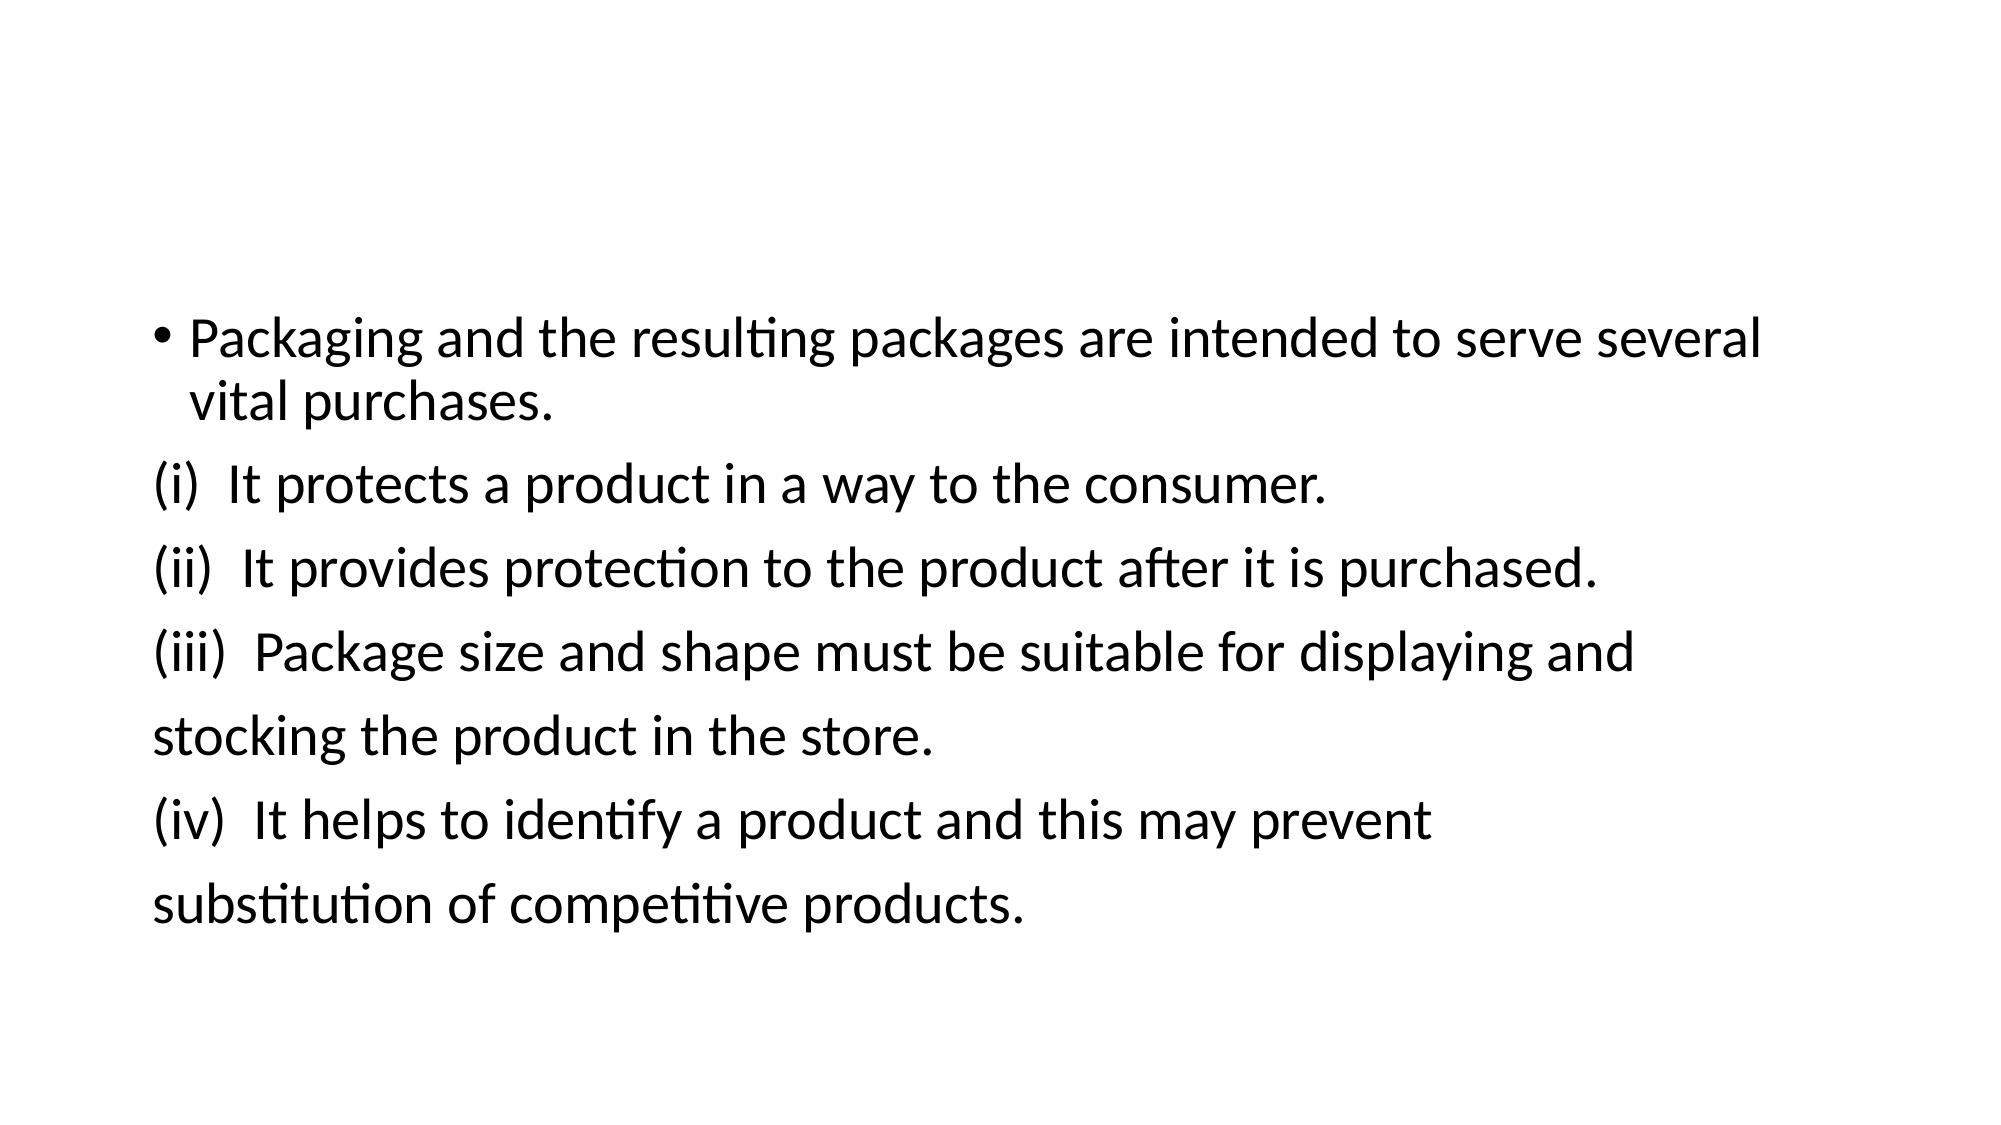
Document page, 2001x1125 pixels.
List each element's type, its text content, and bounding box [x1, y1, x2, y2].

list Packaging and the resulting packages are intended to serve several vital purchases. (i) It protects a product in a way to the consumer. (ii) It provides protection to the product after it is purchased. (iii) Package size and shape must be suitable for displaying and stocking the product in the store. (iv) It helps to identify a product and this may prevent substitution of competitive products. [137, 299, 1863, 1014]
